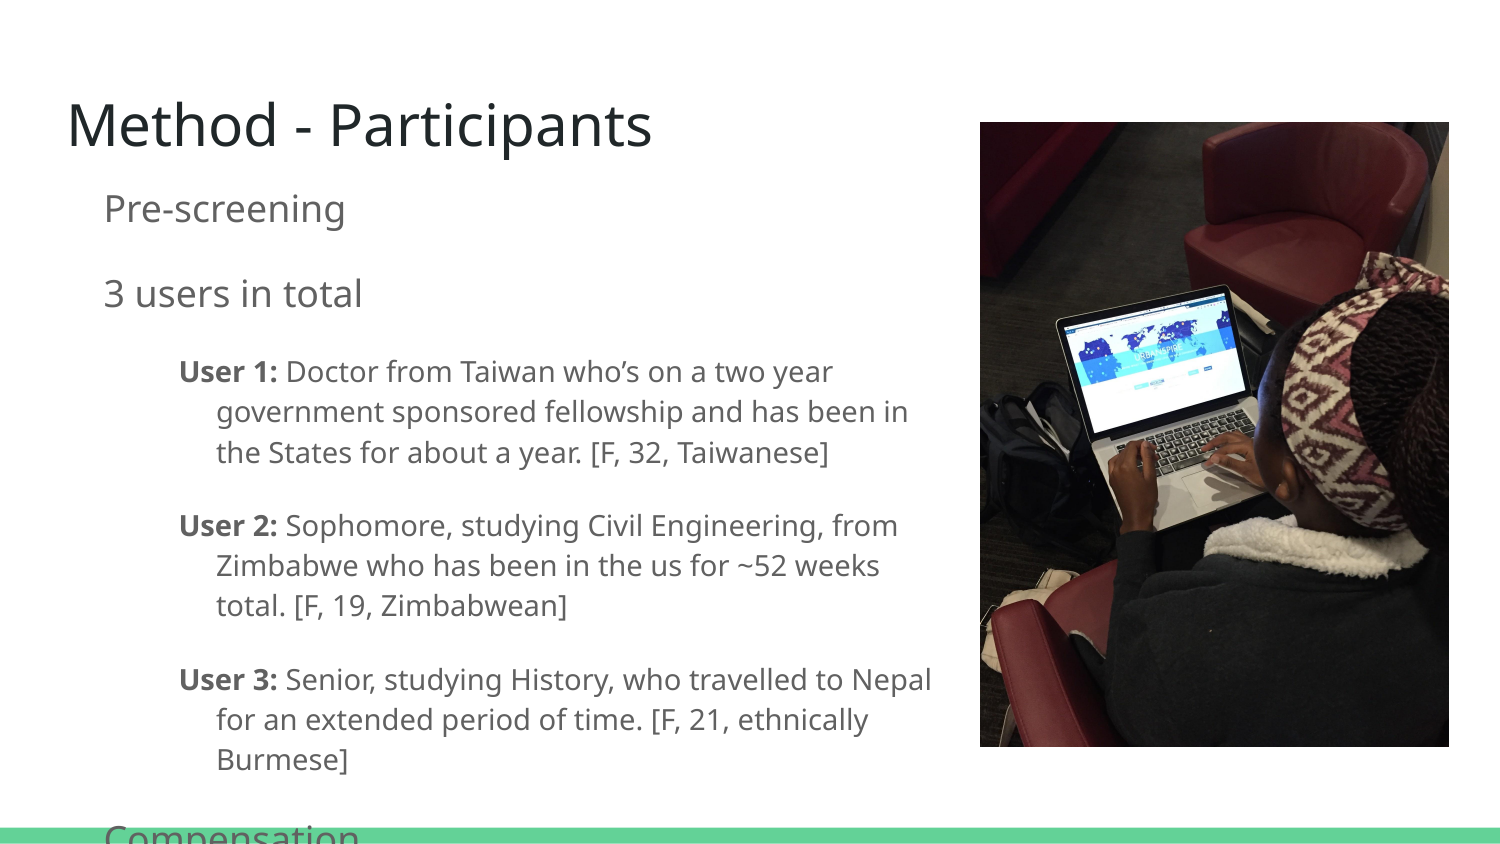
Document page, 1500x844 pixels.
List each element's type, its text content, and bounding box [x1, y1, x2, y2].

picture [980, 122, 1450, 747]
title Method - Participants [51, 72, 1449, 167]
list Pre-screening 3 users in total User 1: Doctor from Taiwan who’s on a two year government sponsored fellowship and has been in the States for about a year. [F, 32, Taiwanese] User 2: Sophomore, studying Civil Engineering, from Zimbabwe who has been in the us for ~52 weeks total. [F, 19, Zimbabwean] User 3: Senior, studying History, who travelled to Nepal for an extended period of time. [F, 21, ethnically Burmese] Compensation Thank-you card $5 Jamba Juice Gift Card [51, 163, 957, 802]
